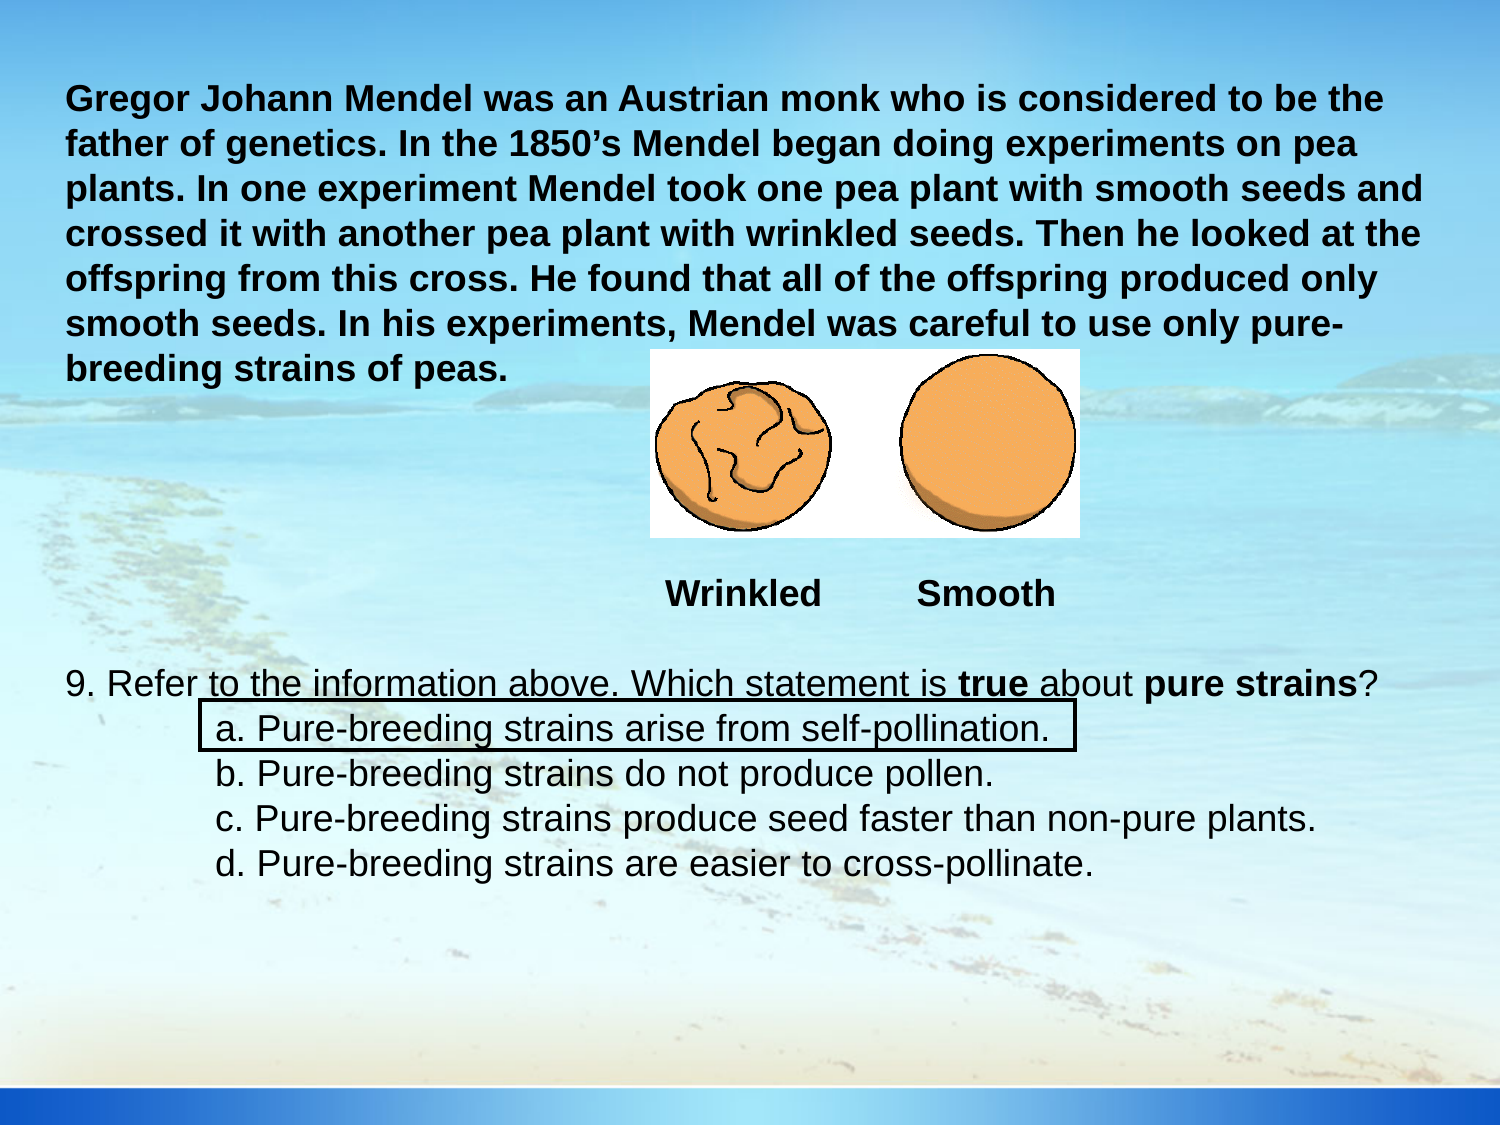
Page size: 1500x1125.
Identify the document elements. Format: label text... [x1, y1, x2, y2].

text_box Gregor Johann Mendel was an Austrian monk who is considered to be the father of genetics. In the 1850’s Mendel began doing experiments on pea plants. In one experiment Mendel took one pea plant with smooth seeds and crossed it with another pea plant with wrinkled seeds. Then he looked at the offspring from this cross. He found that all of the offspring produced only smooth seeds. In his experiments, Mendel was careful to use only pure-breeding strains of peas. Wrinkled Smooth 9. Refer to the information above. Which statement is true about pure strains? a. Pure-breeding strains arise from self-pollination. b. Pure-breeding strains do not produce pollen. c. Pure-breeding strains produce seed faster than non-pure plants. d. Pure-breeding strains are easier to cross-pollinate. [49, 62, 1463, 941]
picture [0, 0, 1500, 1125]
text_box [200, 699, 1075, 750]
